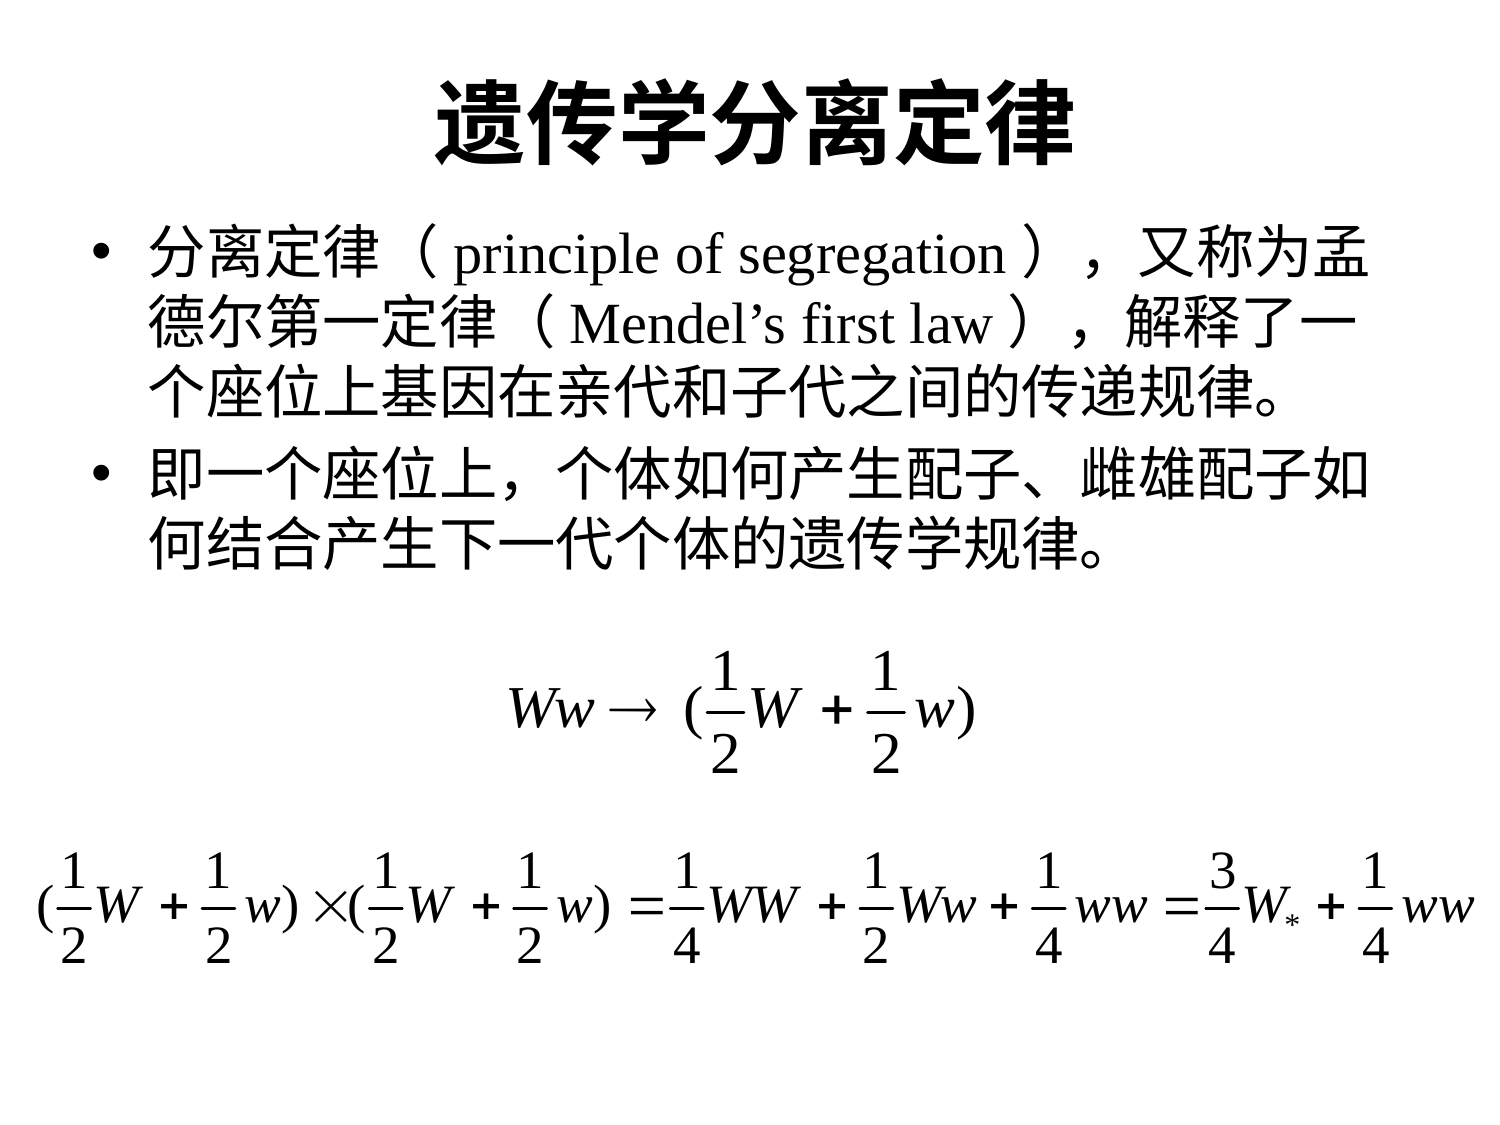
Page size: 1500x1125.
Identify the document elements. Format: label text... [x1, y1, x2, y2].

list 分离定律（principle of segregation），又称为孟德尔第一定律（Mendel’s first law），解释了一个座位上基因在亲代和子代之间的传递规律。 即一个座位上，个体如何产生配子、雌雄配子如何结合产生下一代个体的遗传学规律。 [76, 208, 1427, 610]
title 遗传学分离定律 [159, 45, 1353, 197]
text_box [28, 836, 1483, 977]
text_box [501, 633, 987, 787]
